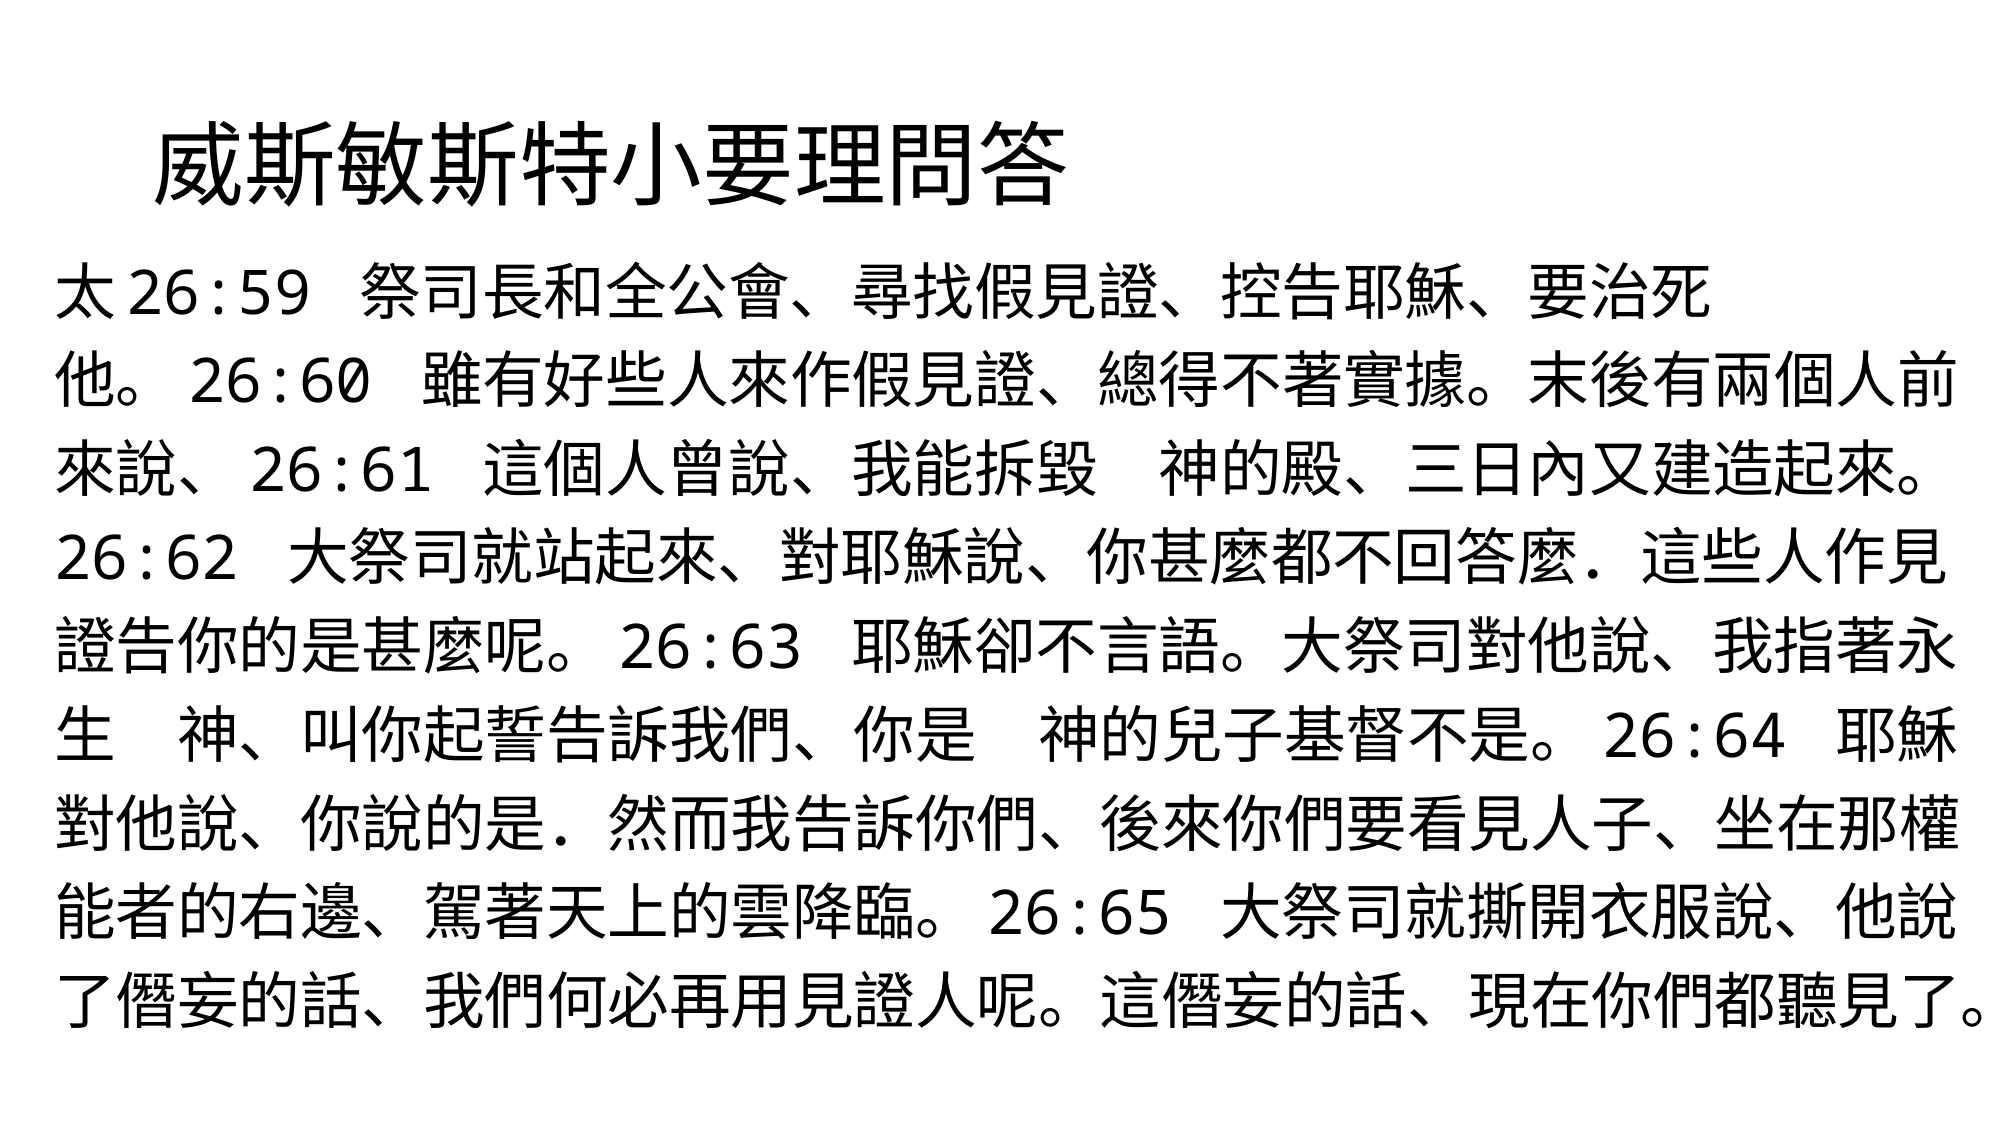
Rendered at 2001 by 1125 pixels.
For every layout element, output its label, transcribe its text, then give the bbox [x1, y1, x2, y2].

title 威斯敏斯特小要理問答 [137, 59, 1863, 230]
list 太26:59 祭司長和全公會、尋找假見證、控告耶穌、要治死他。26:60 雖有好些人來作假見證、總得不著實據。末後有兩個人前來說、26:61 這個人曾說、我能拆毀 神的殿、三日內又建造起來。26:62 大祭司就站起來、對耶穌說、你甚麼都不回答麼．這些人作見證告你的是甚麼呢。26:63 耶穌卻不言語。大祭司對他說、我指著永生 神、叫你起誓告訴我們、你是 神的兒子基督不是。26:64 耶穌對他說、你說的是．然而我告訴你們、後來你們要看見人子、坐在那權能者的右邊、駕著天上的雲降臨。26:65 大祭司就撕開衣服說、他說了僭妄的話、我們何必再用見證人呢。這僭妄的話、現在你們都聽見了。 [39, 230, 1990, 1108]
